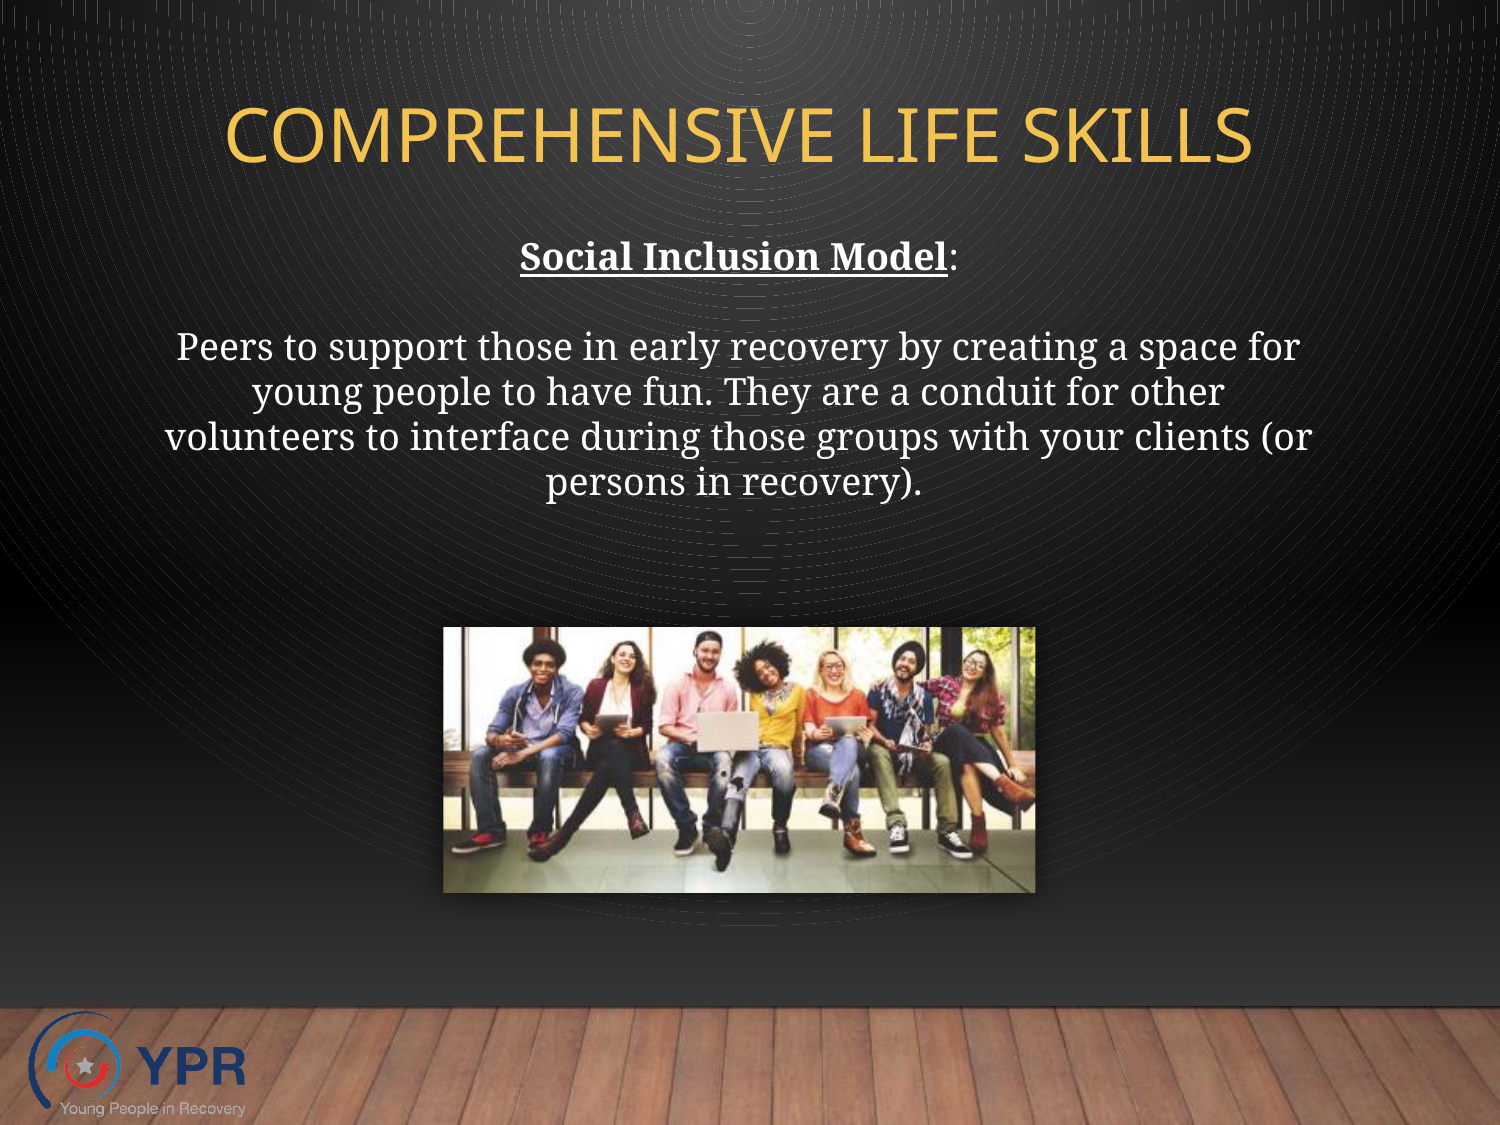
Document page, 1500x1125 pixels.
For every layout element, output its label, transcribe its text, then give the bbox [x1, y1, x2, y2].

text_box Social Inclusion Model: Peers to support those in early recovery by creating a space for young people to have fun. They are a conduit for other volunteers to interface during those groups with your clients (or persons in recovery). [148, 226, 1330, 511]
picture [443, 627, 1036, 894]
list [38, 256, 933, 961]
title Comprehensive Life Skills [148, 74, 1330, 202]
picture [0, 1005, 1500, 1125]
